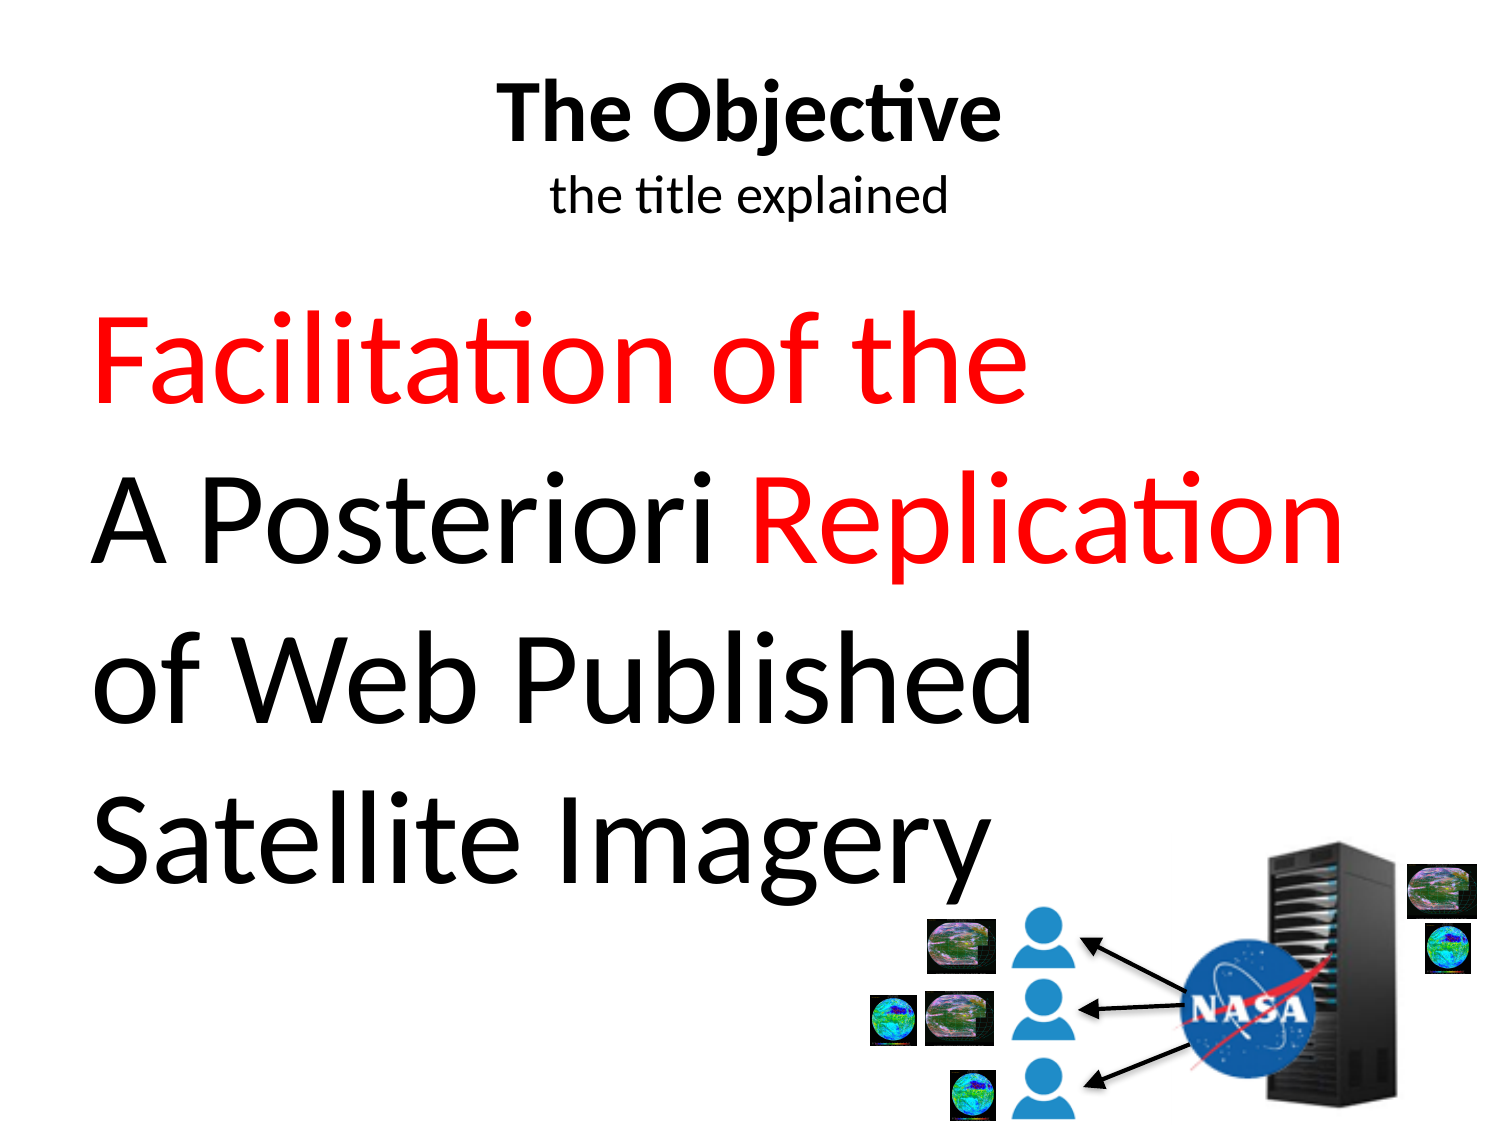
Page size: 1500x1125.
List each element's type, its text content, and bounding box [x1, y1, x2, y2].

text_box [1082, 1044, 1191, 1088]
list Facilitation of the A Posteriori Replication of Web Published Satellite Imagery [75, 262, 1425, 1005]
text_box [1079, 937, 1187, 993]
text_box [1077, 1004, 1185, 1011]
picture [1007, 901, 1080, 1047]
picture [1007, 1052, 1080, 1125]
picture [949, 1069, 996, 1121]
picture [1170, 833, 1477, 1125]
picture [925, 991, 995, 1047]
title The Objective the title explained [75, 45, 1425, 233]
picture [870, 995, 917, 1047]
picture [926, 919, 996, 974]
